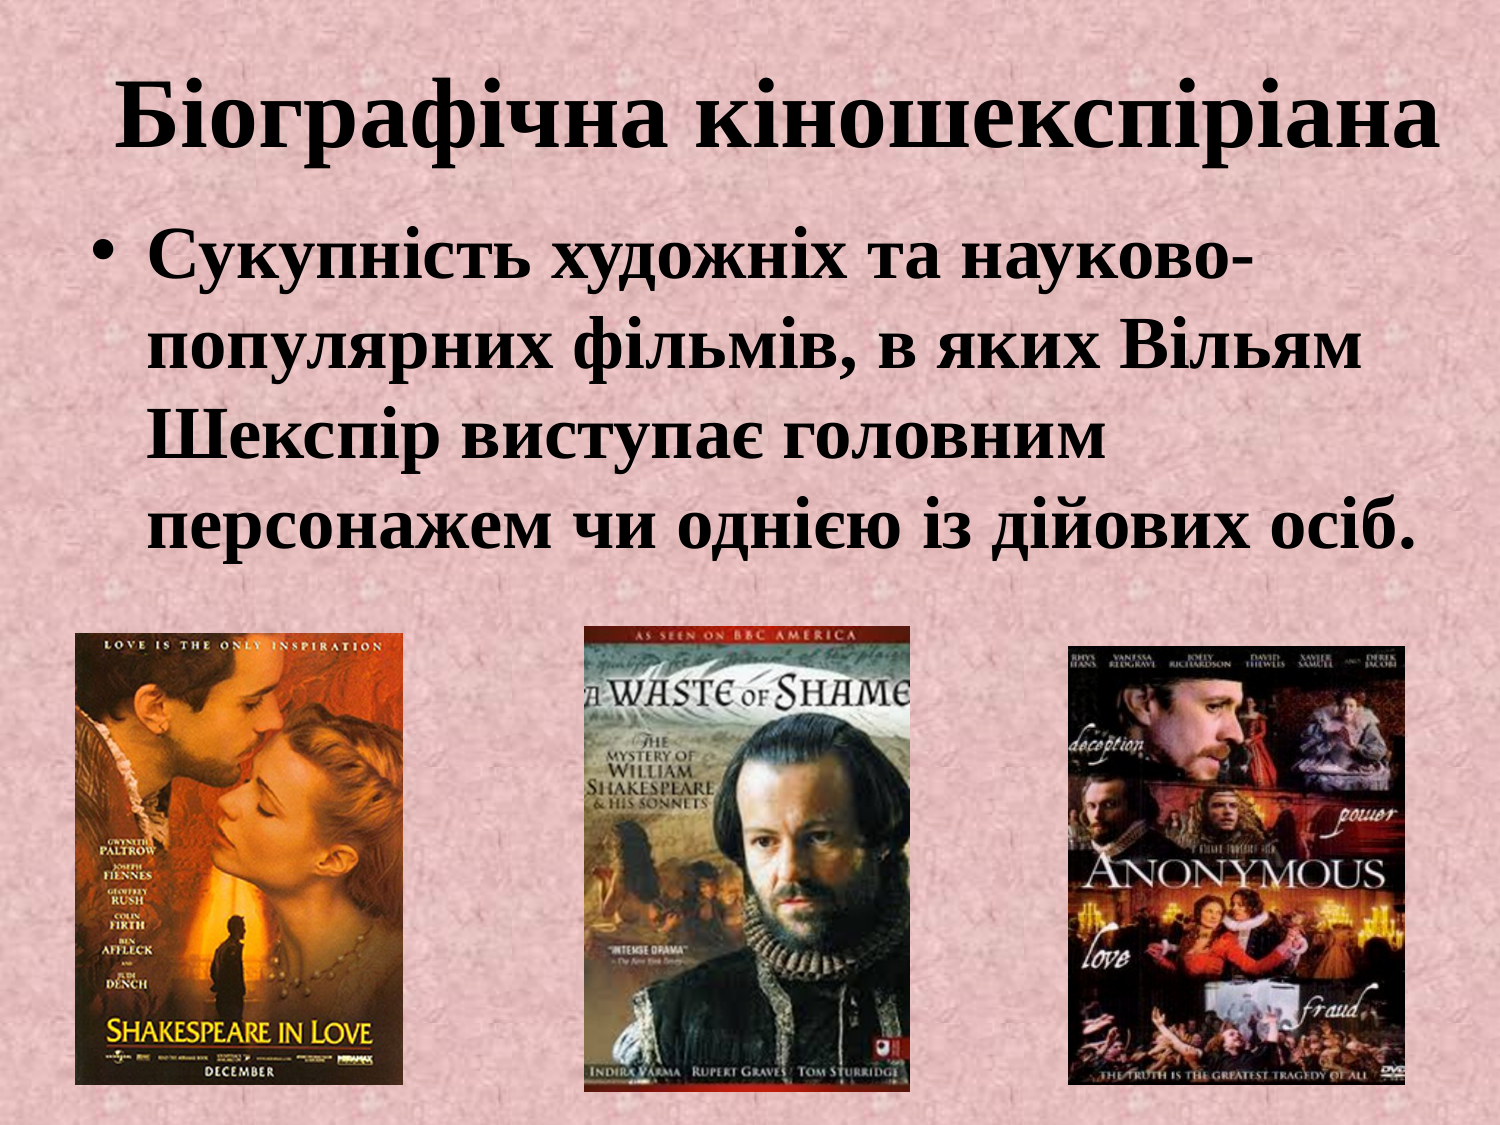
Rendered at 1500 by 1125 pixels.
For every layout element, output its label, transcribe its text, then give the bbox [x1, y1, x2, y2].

list Сукупність художніх та науково-популярних фільмів, в яких Вільям Шекспір виступає головним персонажем чи однією із дійових осіб. [75, 196, 1483, 598]
title Біографічна кіношекспіріана [75, 19, 1483, 196]
picture [0, 0, 1500, 1125]
